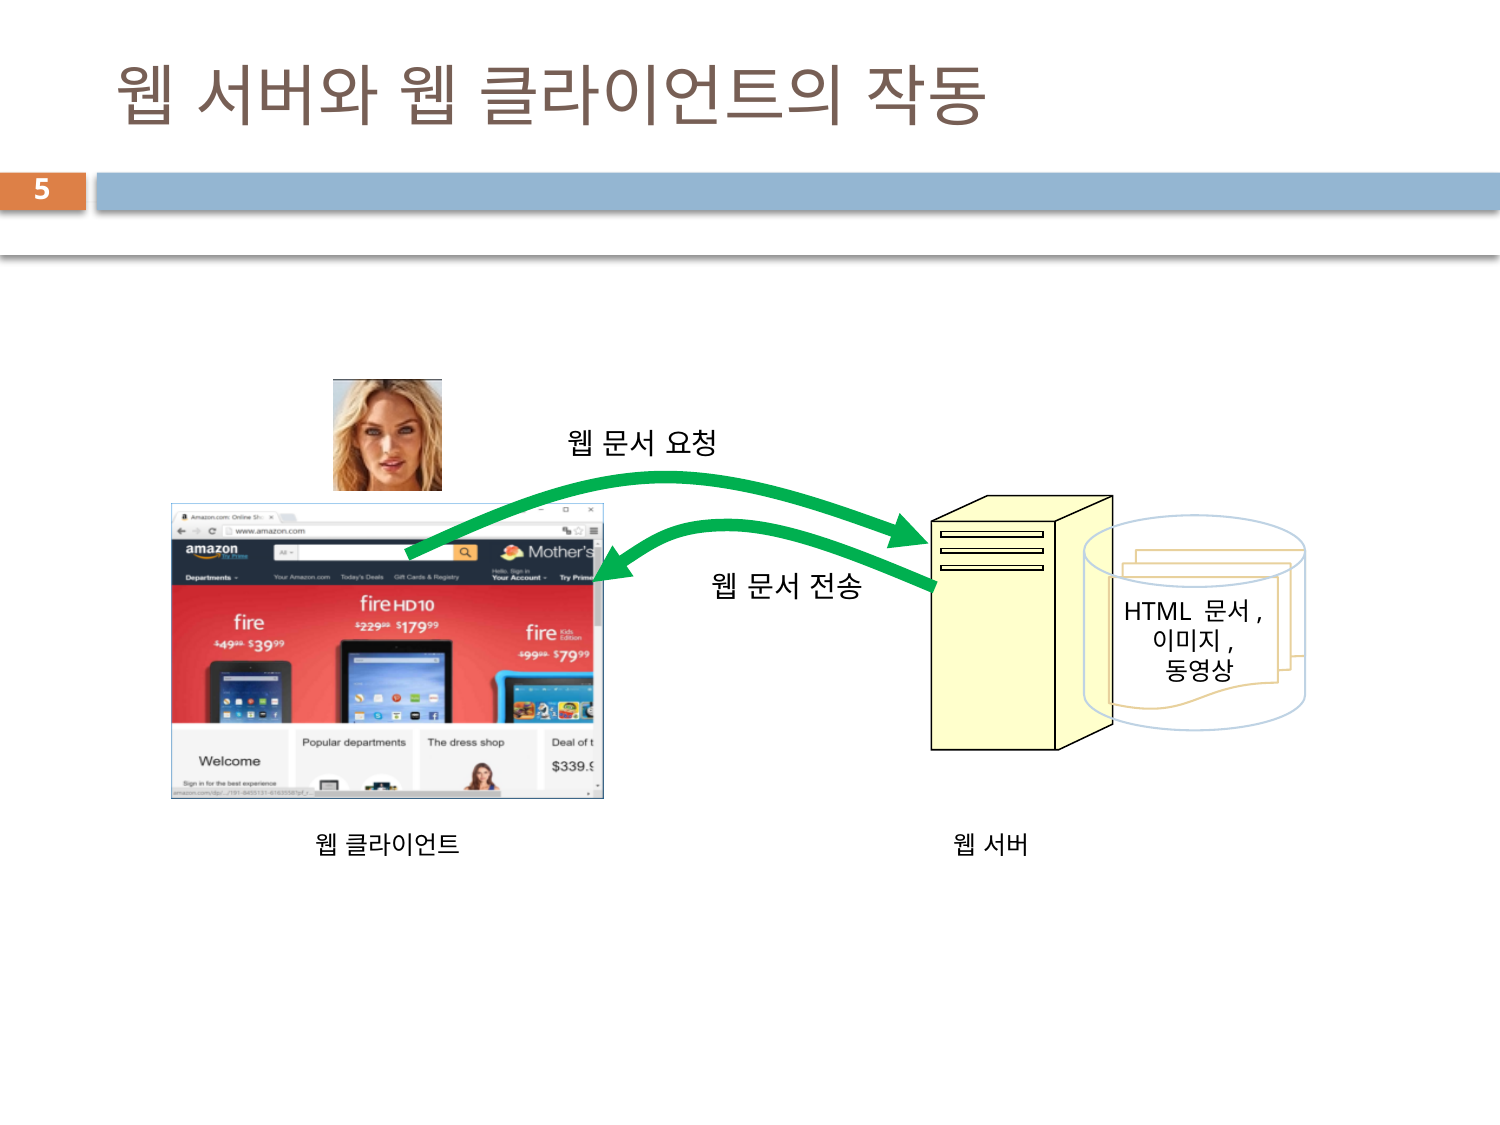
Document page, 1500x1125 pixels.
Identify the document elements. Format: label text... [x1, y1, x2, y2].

text_box [879, 562, 936, 589]
title 웹 서버와 웹 클라이언트의 작동 [100, 37, 1438, 149]
text_box [608, 523, 873, 584]
text_box [931, 495, 1113, 750]
text_box 웹 문서 요청 [552, 418, 735, 468]
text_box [1083, 514, 1306, 731]
picture [170, 503, 604, 800]
text_box 웹 서버 [938, 822, 1132, 867]
text_box [527, 475, 929, 551]
slide_number 5 [0, 170, 87, 211]
text_box 웹 클라이언트 [301, 822, 494, 867]
picture [332, 378, 442, 491]
text_box 웹 문서 전송 [697, 560, 879, 611]
